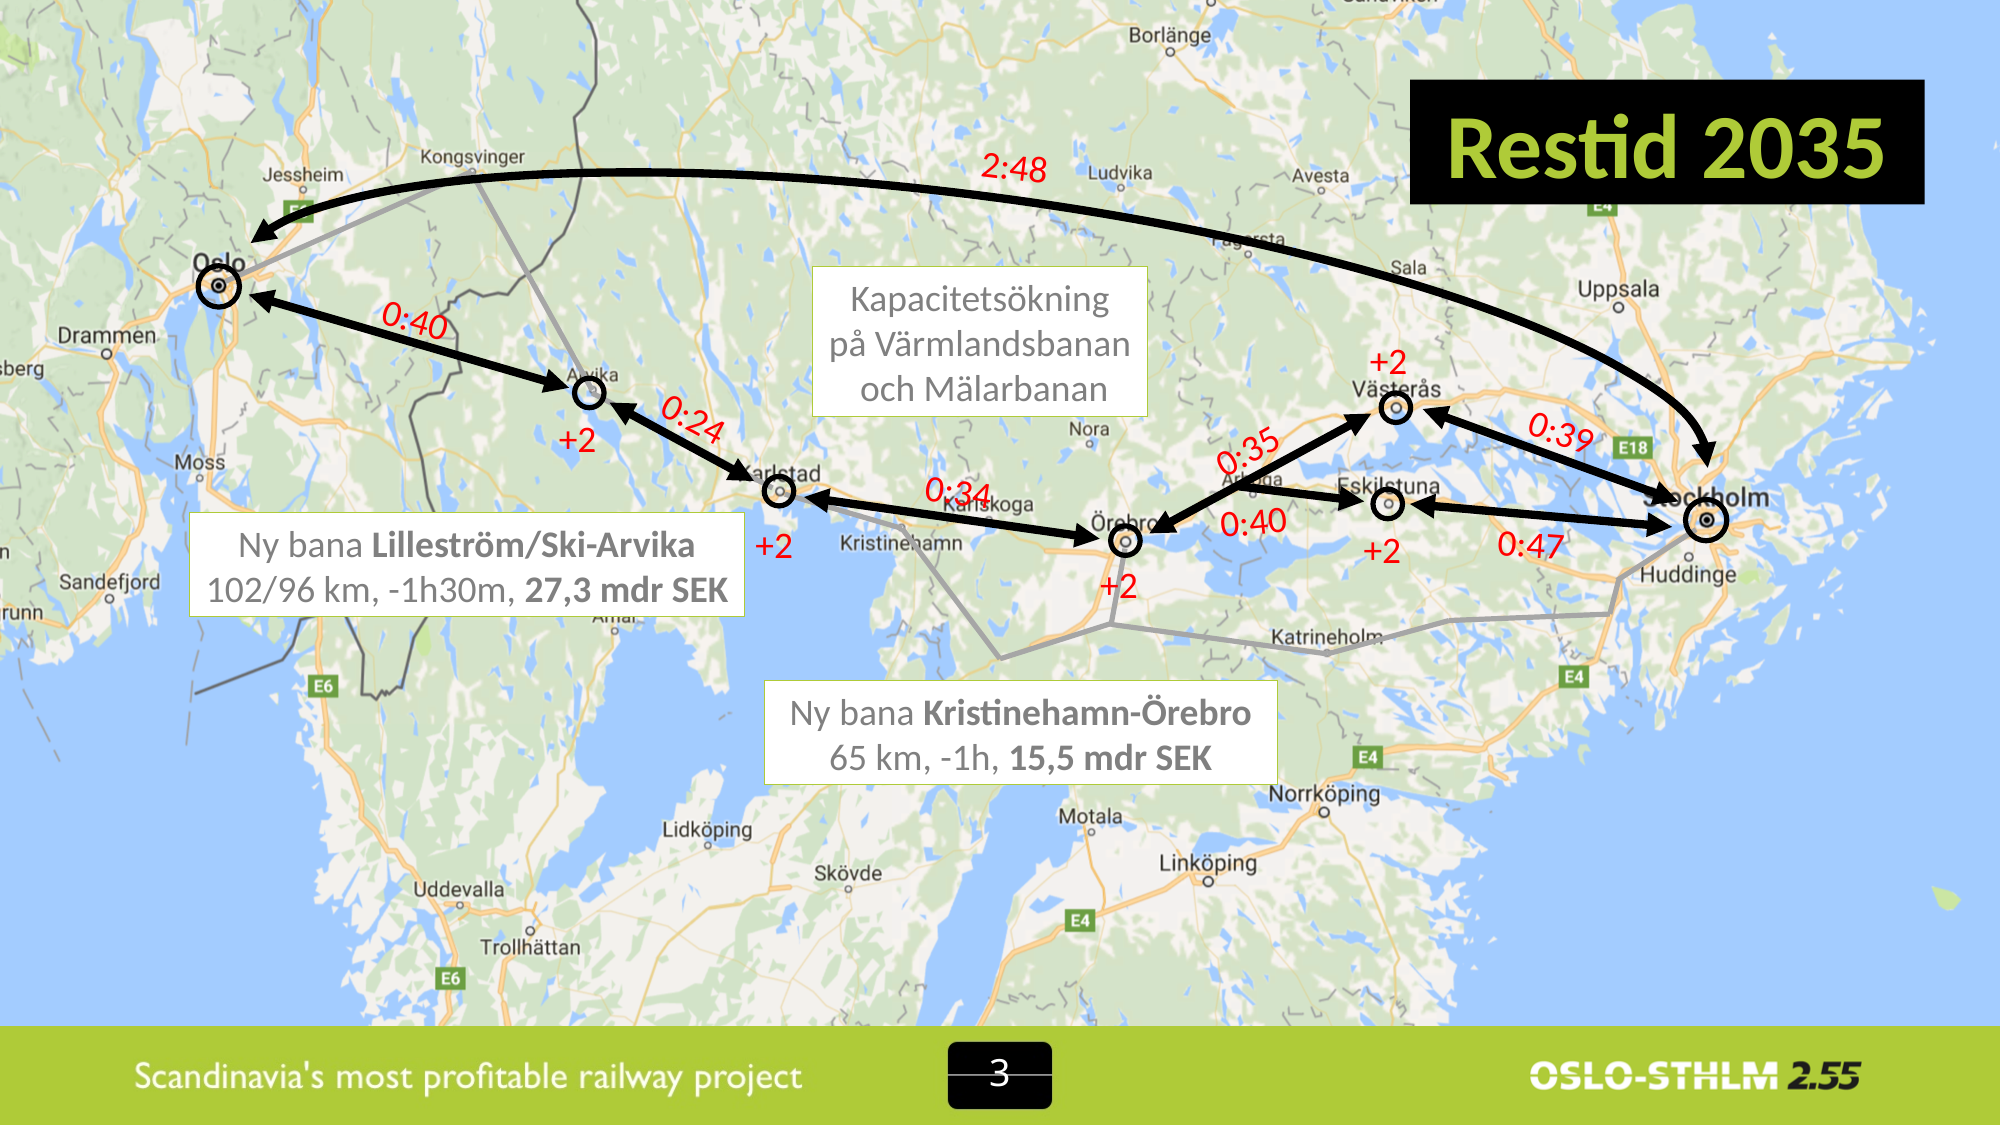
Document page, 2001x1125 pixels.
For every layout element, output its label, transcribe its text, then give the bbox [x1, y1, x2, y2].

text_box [248, 294, 570, 388]
slide_number 3 [957, 1044, 1043, 1104]
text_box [1110, 548, 1125, 627]
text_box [1239, 486, 1365, 502]
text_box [804, 496, 1100, 539]
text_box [999, 623, 1111, 659]
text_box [1410, 503, 1673, 527]
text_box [1327, 620, 1450, 654]
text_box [901, 539, 1000, 659]
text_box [1112, 624, 1327, 654]
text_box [592, 392, 773, 488]
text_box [784, 494, 902, 529]
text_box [225, 171, 472, 282]
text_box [1616, 529, 1697, 581]
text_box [1609, 580, 1619, 615]
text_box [1449, 614, 1610, 621]
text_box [1422, 408, 1679, 502]
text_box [471, 172, 593, 391]
picture [0, 0, 2000, 1125]
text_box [1149, 413, 1372, 534]
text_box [609, 402, 754, 481]
